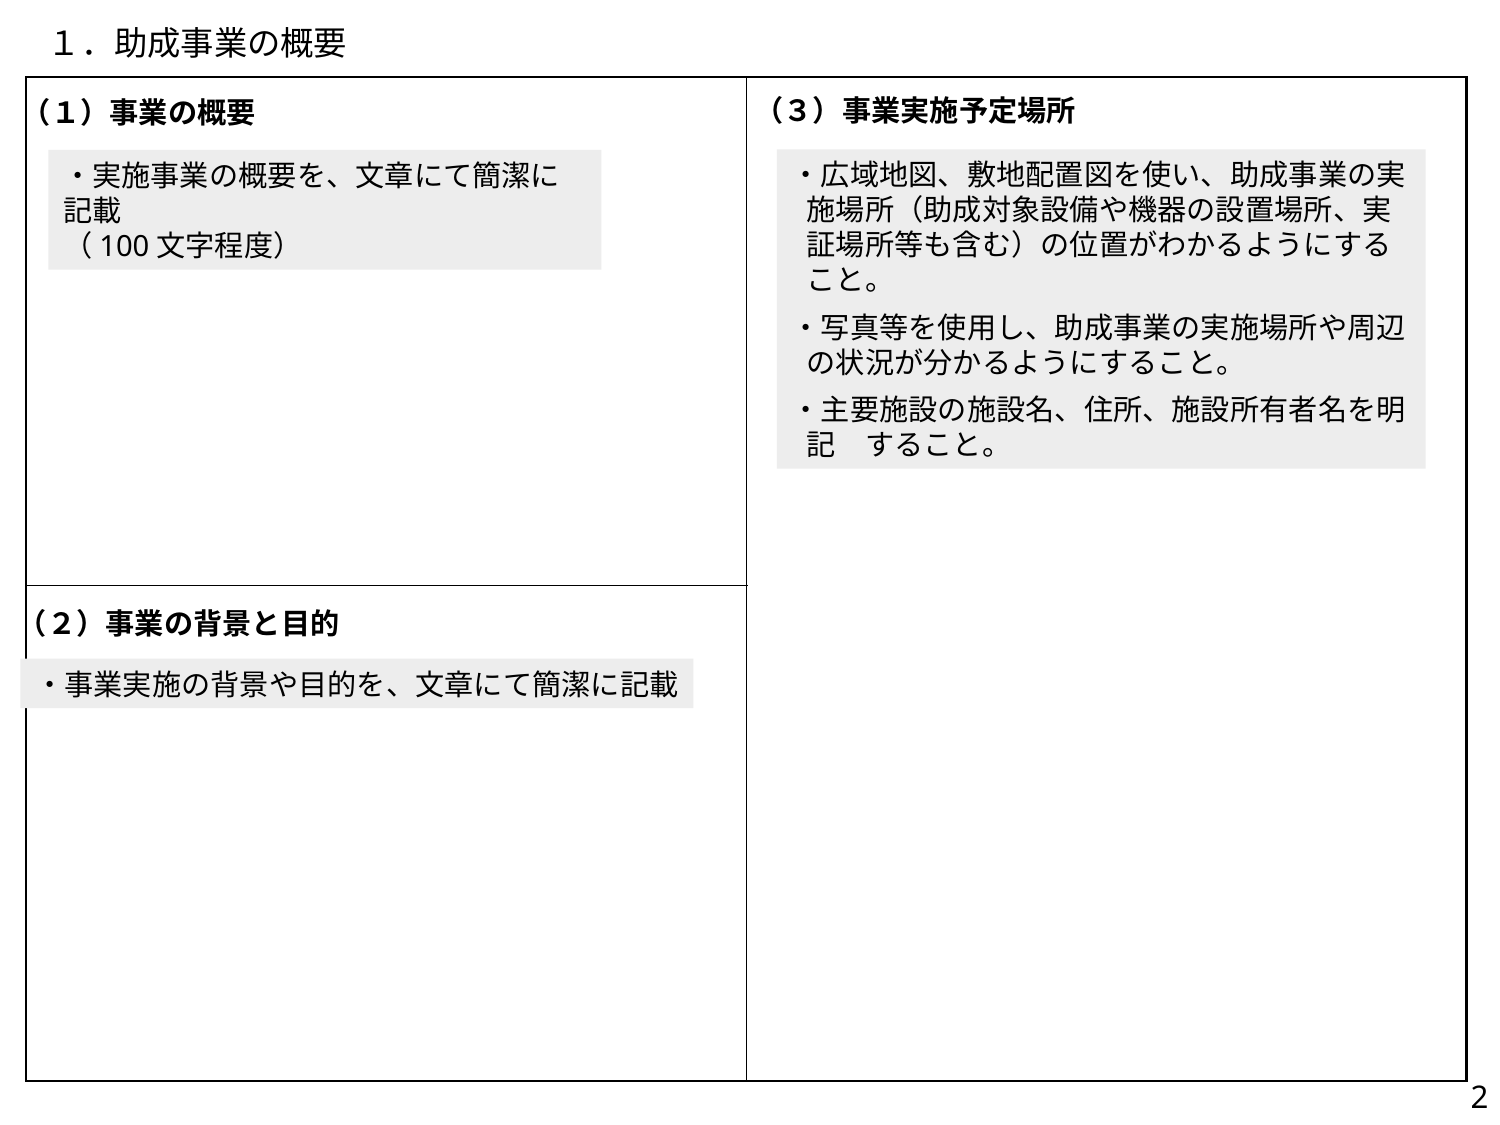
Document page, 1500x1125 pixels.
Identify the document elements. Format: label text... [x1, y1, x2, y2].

text_box （２）事業の背景と目的 [3, 598, 355, 648]
text_box （１）事業の概要 [7, 86, 271, 137]
text_box 2 [1237, 1087, 1500, 1110]
text_box ・事業実施の背景や目的を、文章にて簡潔に記載 [20, 658, 694, 709]
text_box [25, 76, 1468, 1082]
text_box （３）事業実施予定場所 [747, 84, 1091, 135]
title １．助成事業の概要 [33, 12, 1449, 76]
text_box （３）事業実施予定場所 [739, 84, 746, 135]
